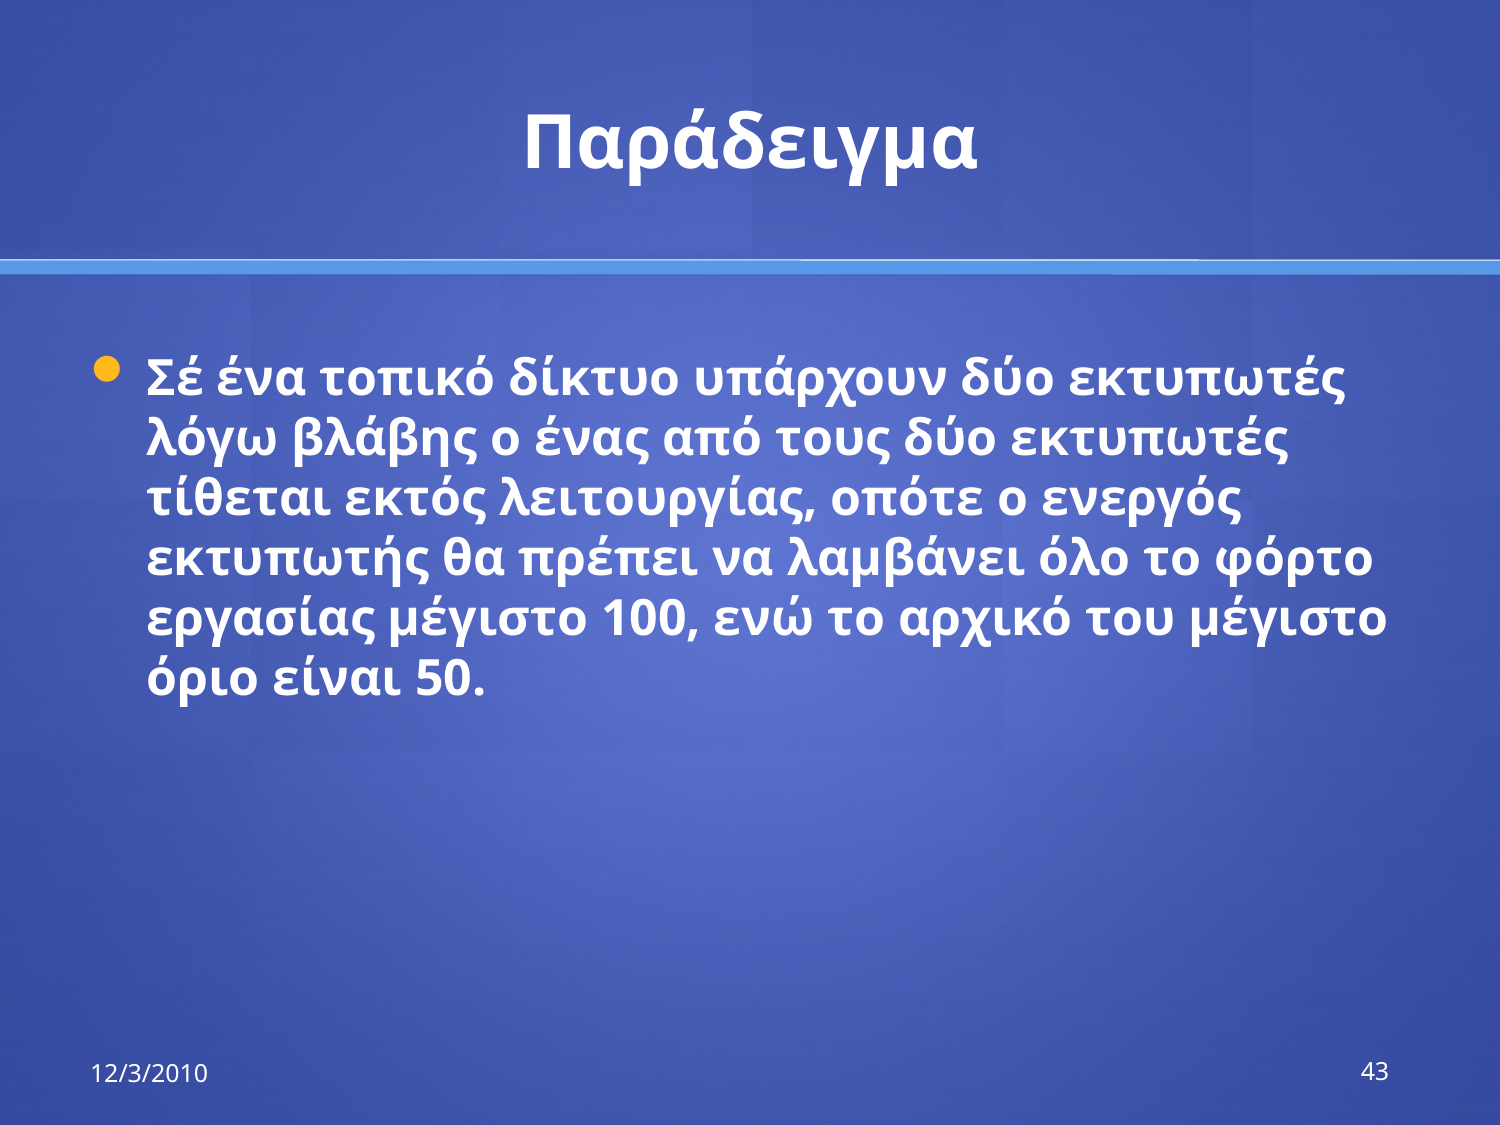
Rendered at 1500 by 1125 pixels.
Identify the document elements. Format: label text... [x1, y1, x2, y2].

list Σέ ένα τοπικό δίκτυο υπάρχουν δύο εκτυπωτές λόγω βλάβης ο ένας από τους δύο εκτυπωτές τίθεται εκτός λειτουργίας, οπότε ο ενεργός εκτυπωτής θα πρέπει να λαμβάνει όλο το φόρτο εργασίας μέγιστο 100, ενώ το αρχικό του μέγιστο όριο είναι 50. [75, 337, 1425, 988]
title Παράδειγμα [75, 45, 1425, 233]
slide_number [75, 1042, 425, 1103]
slide_number 43 [1325, 1042, 1425, 1103]
